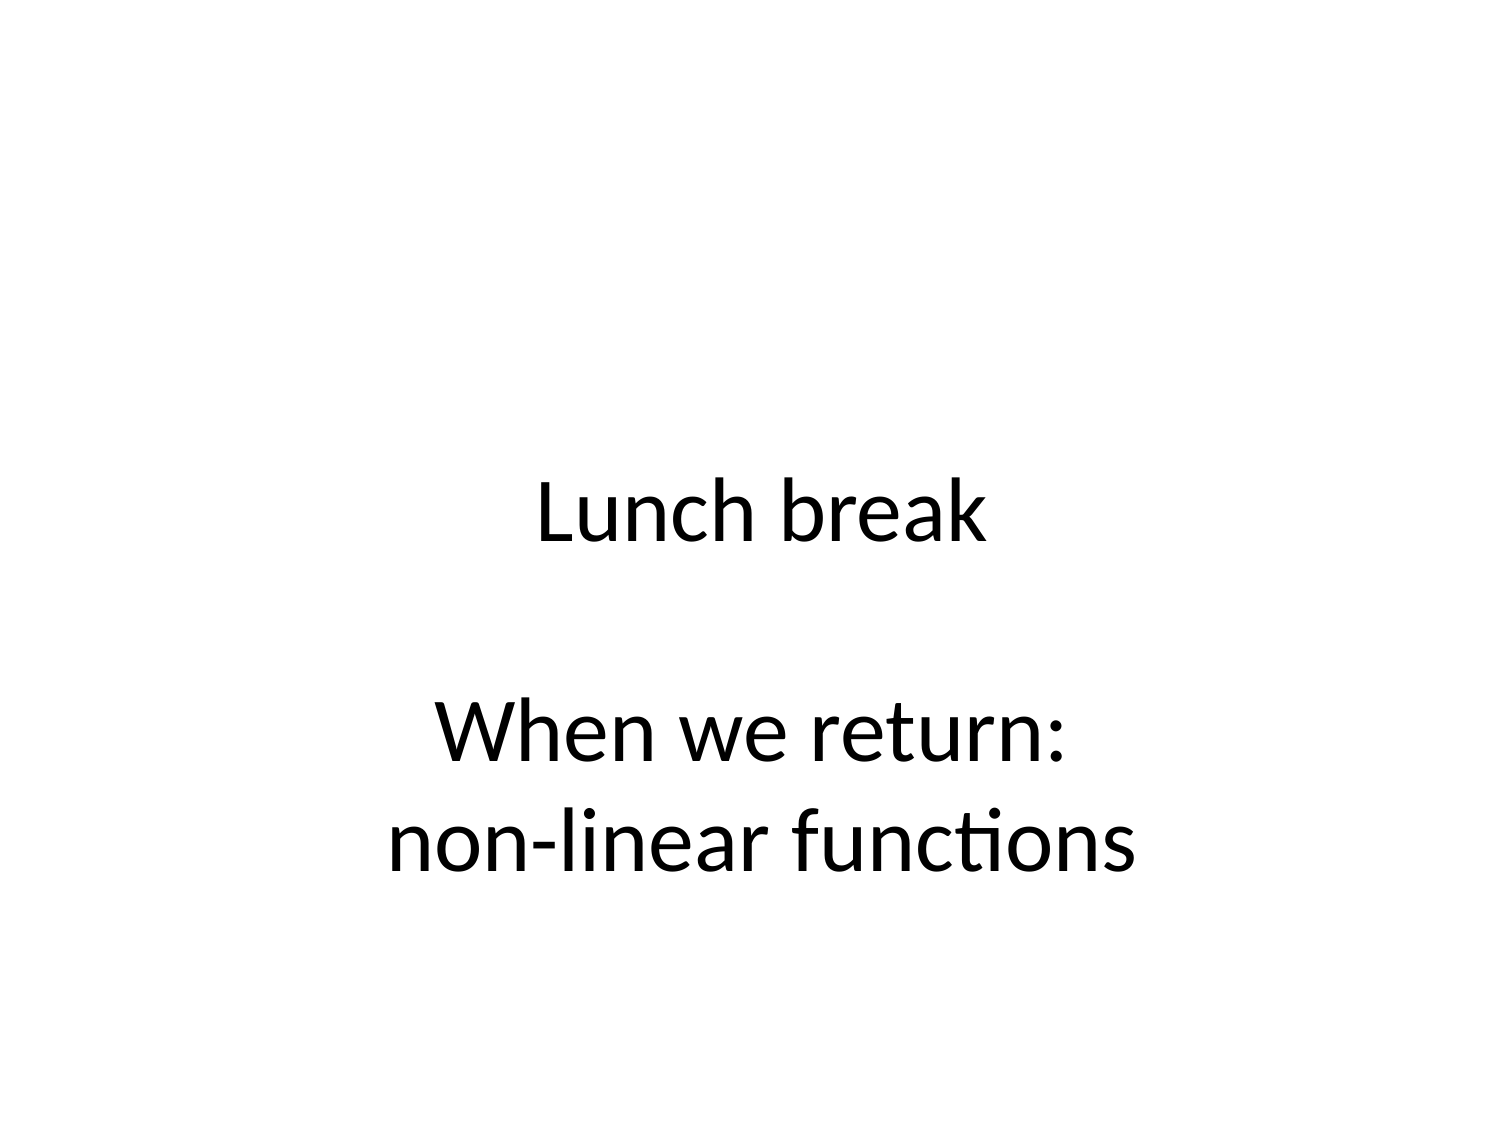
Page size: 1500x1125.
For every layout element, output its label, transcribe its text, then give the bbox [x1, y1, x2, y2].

title Lunch break When we return: non-linear functions [87, 399, 1438, 1050]
